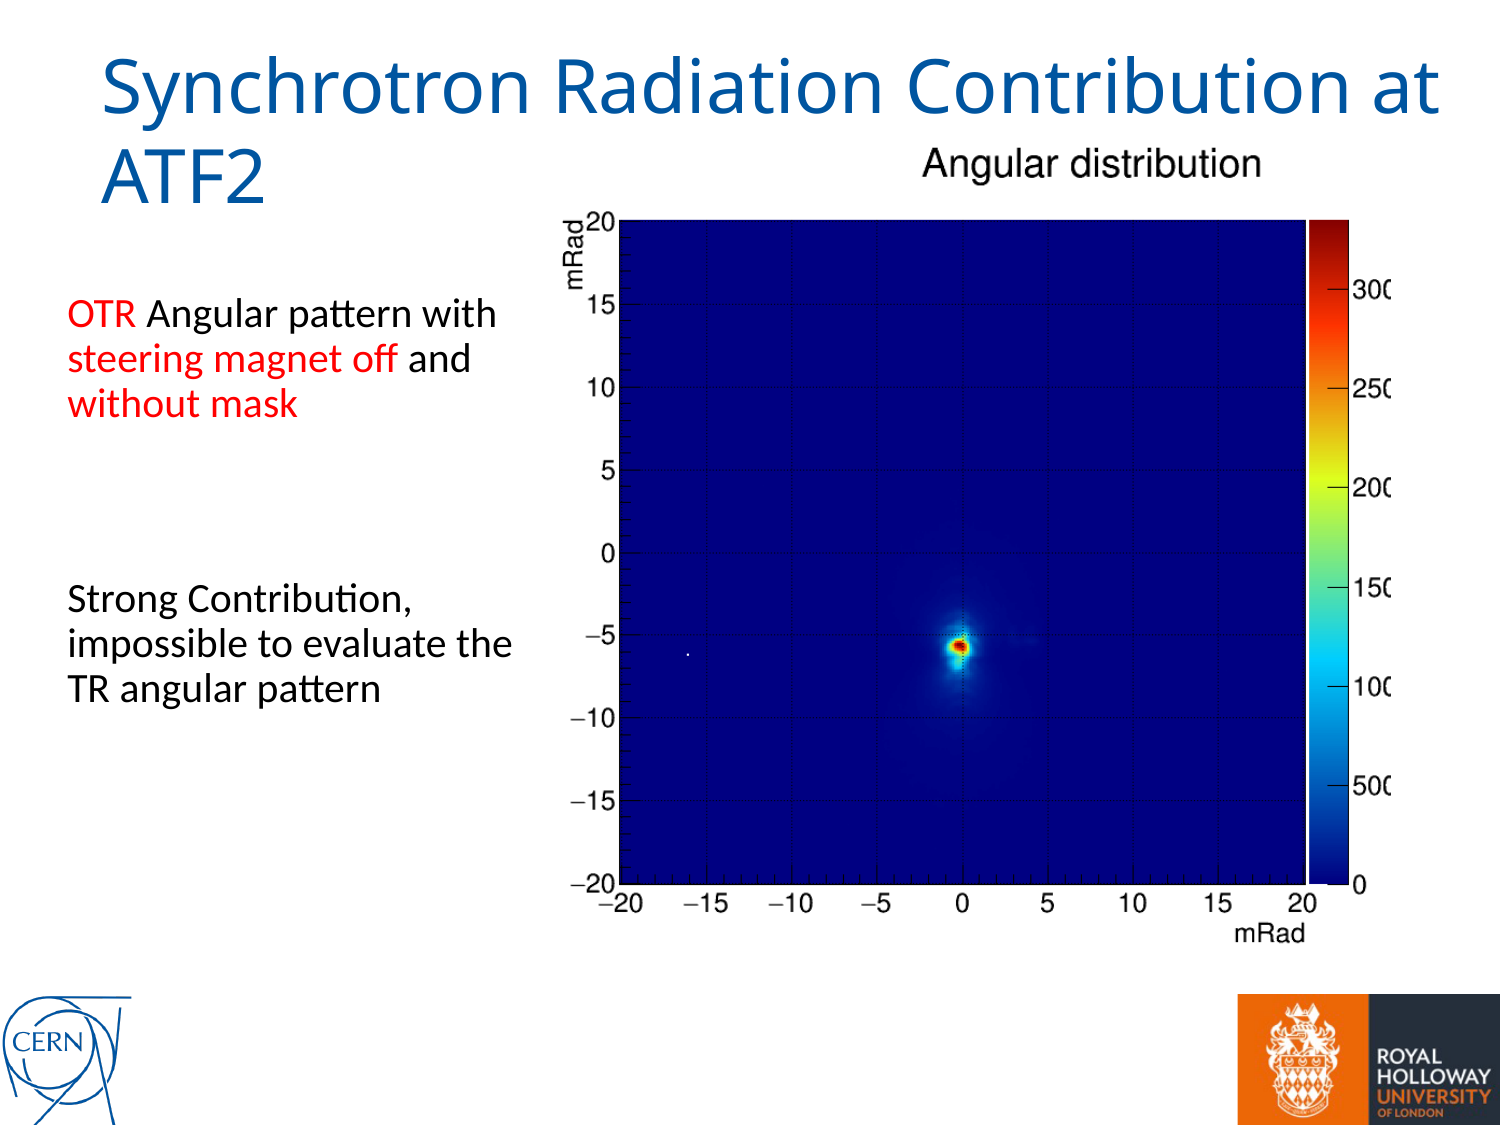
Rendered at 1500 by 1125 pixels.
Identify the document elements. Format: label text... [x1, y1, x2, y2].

picture [534, 137, 1392, 968]
text_box Strong Contribution, impossible to evaluate the TR angular pattern [46, 569, 534, 855]
text_box Synchrotron Radiation Contribution at ATF2 [86, 31, 1459, 138]
text_box OTR Angular pattern with steering magnet off and without mask [46, 283, 534, 569]
